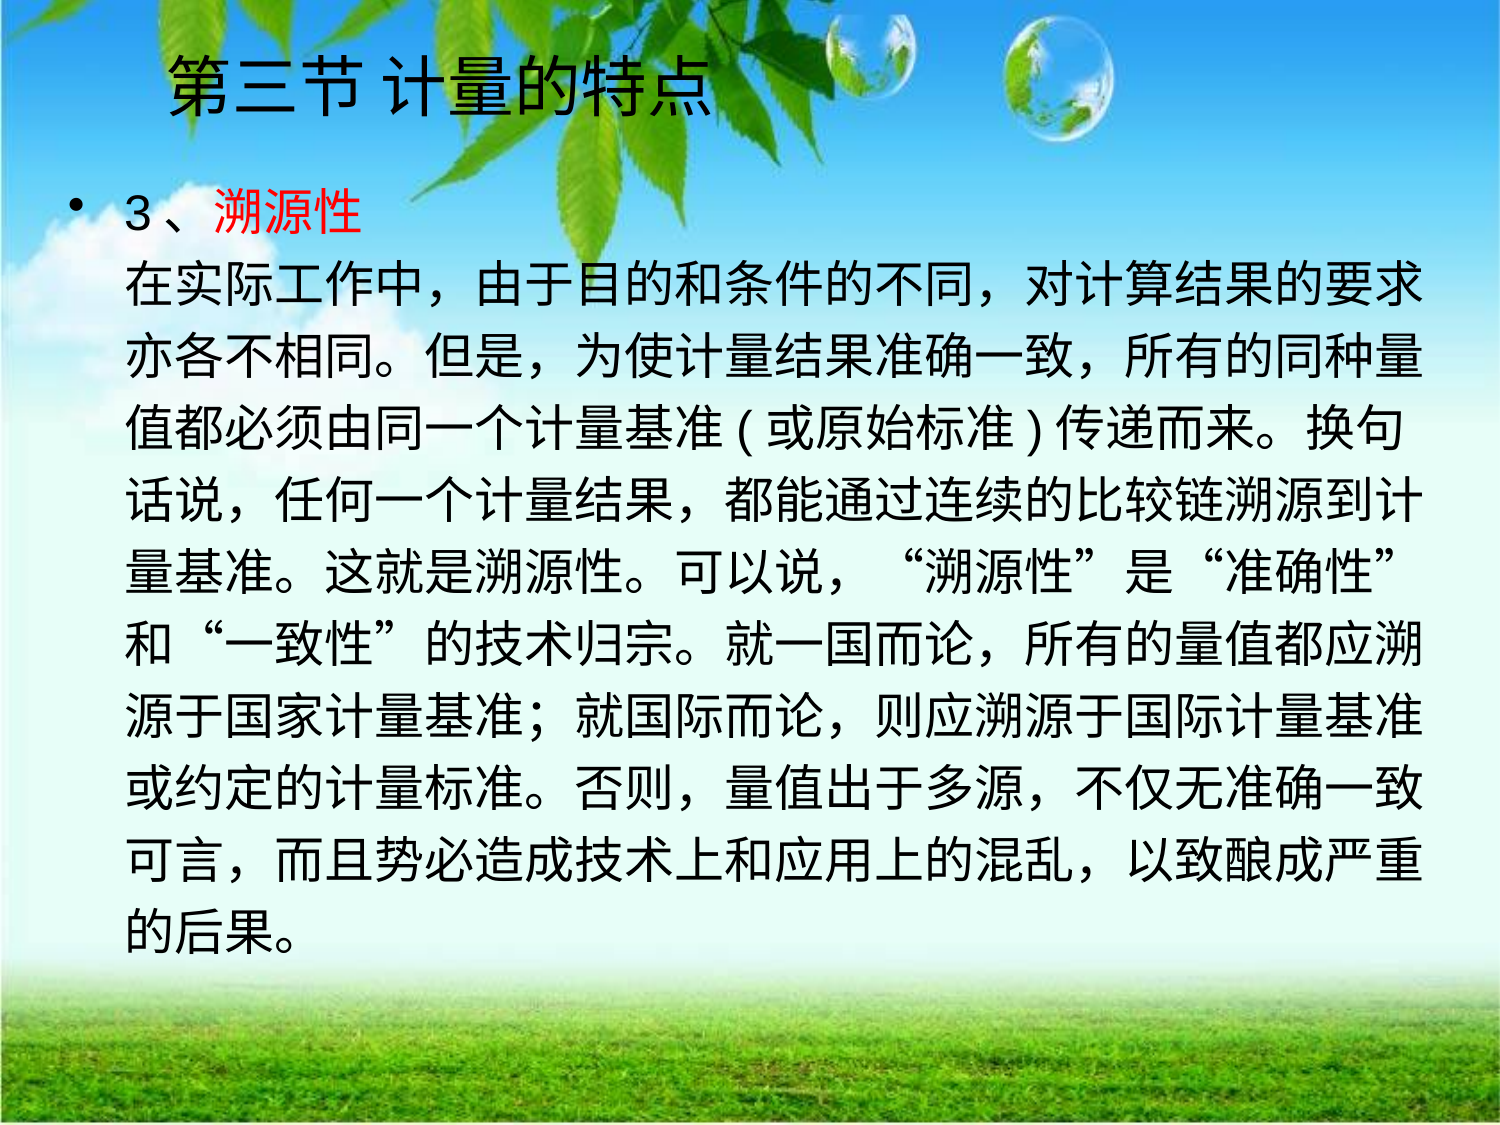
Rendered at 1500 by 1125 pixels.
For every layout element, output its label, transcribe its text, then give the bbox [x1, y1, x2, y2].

list 3、溯源性 在实际工作中，由于目的和条件的不同，对计算结果的要求亦各不相同。但是，为使计量结果准确一致，所有的同种量值都必须由同一个计量基准(或原始标准)传递而来。换句话说，任何一个计量结果，都能通过连续的比较链溯源到计量基准。这就是溯源性。可以说，“溯源性”是“准确性”和“一致性”的技术归宗。就一国而论，所有的量值都应溯源于国家计量基准；就国际而论，则应溯源于国际计量基准或约定的计量标准。否则，量值出于多源，不仅无准确一致可言，而且势必造成技术上和应用上的混乱，以致酿成严重的后果。 [52, 160, 1442, 1012]
title 第三节 计量的特点 [74, 44, 1426, 125]
picture [0, 0, 1500, 1125]
